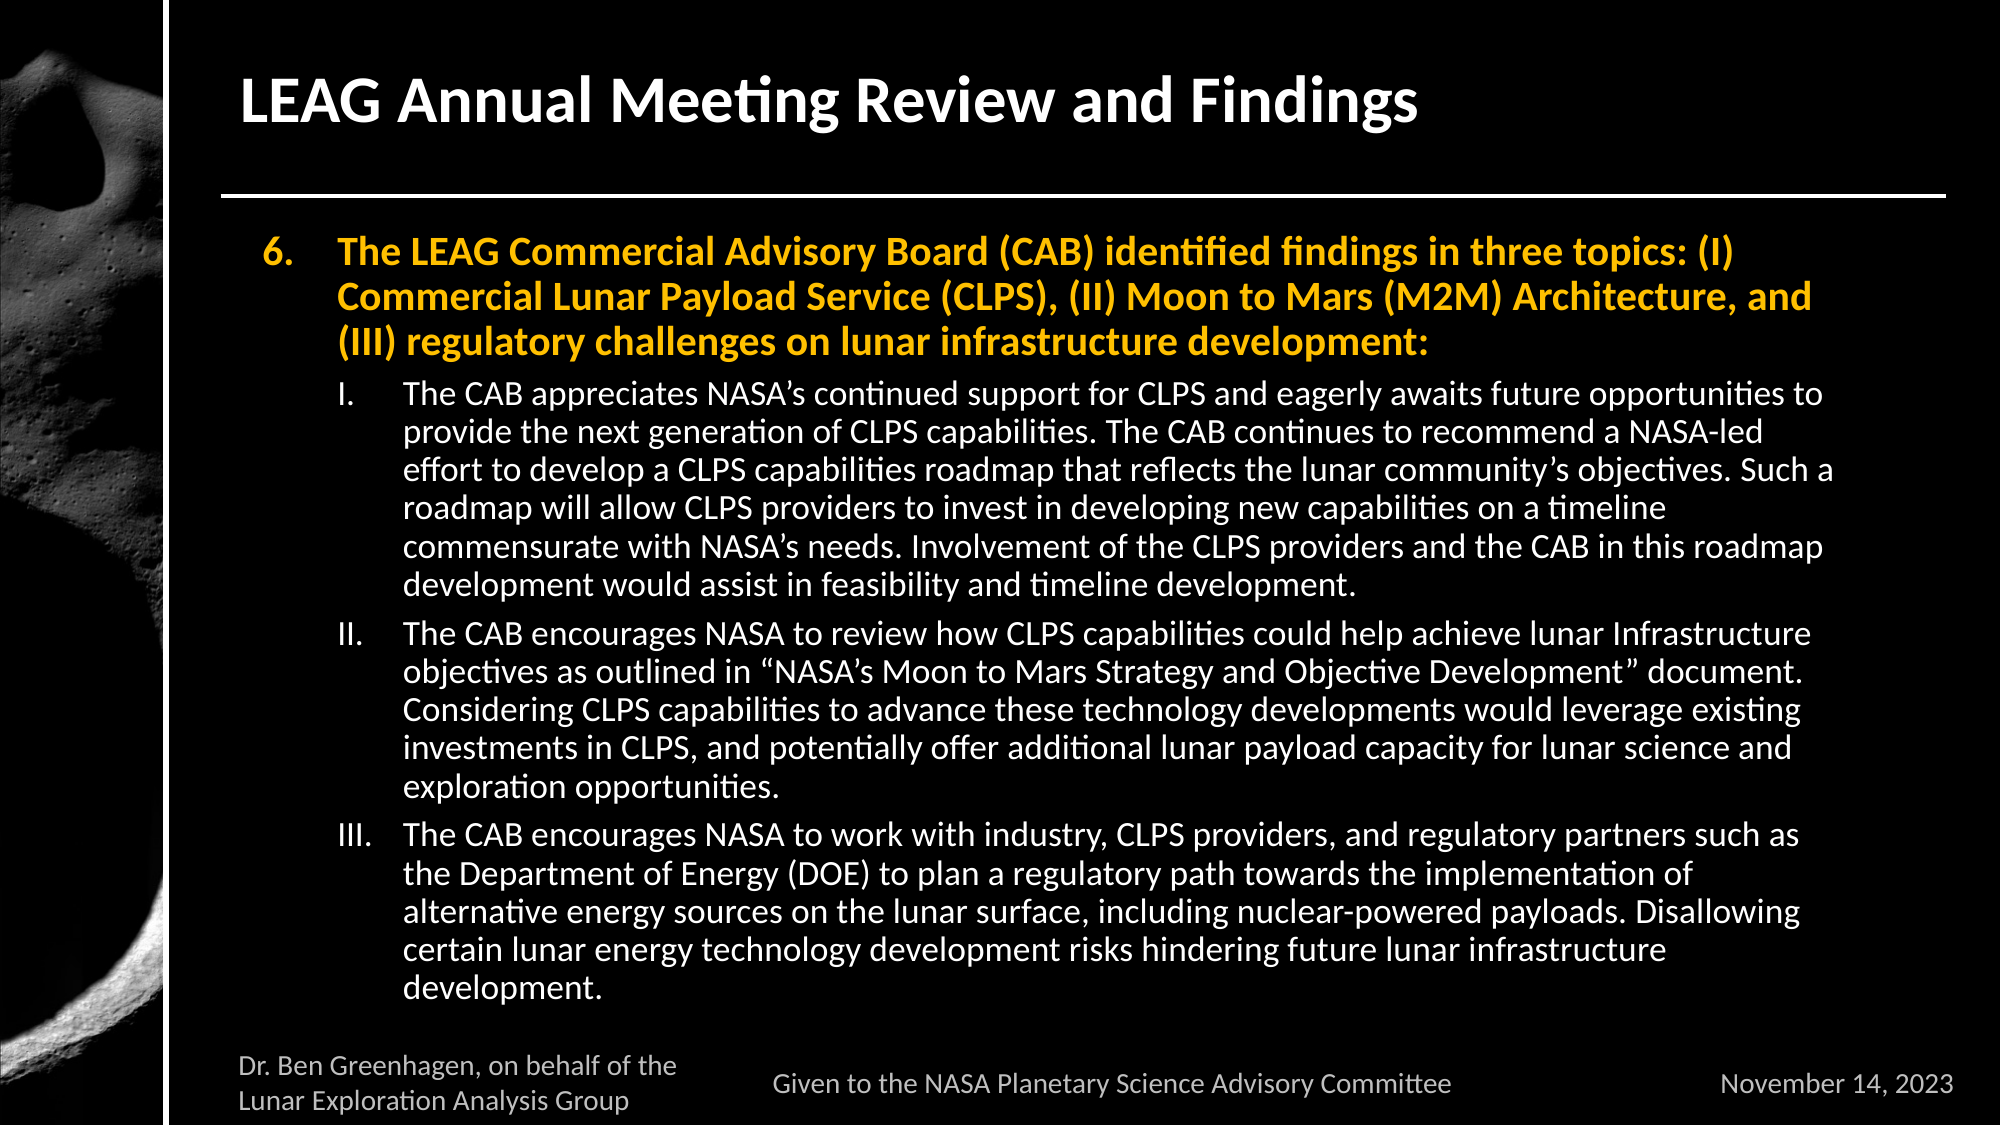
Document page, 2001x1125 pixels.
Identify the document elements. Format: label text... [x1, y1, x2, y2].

picture [0, 0, 163, 1125]
list The LEAG Commercial Advisory Board (CAB) identified findings in three topics: (I) Commercial Lunar Payload Service (CLPS), (II) Moon to Mars (M2M) Architecture, and (III) regulatory challenges on lunar infrastructure development: The CAB appreciates NASA’s continued support for CLPS and eagerly awaits future opportunities to provide the next generation of CLPS capabilities. The CAB continues to recommend a NASA-led effort to develop a CLPS capabilities roadmap that reflects the lunar community’s objectives. Such a roadmap will allow CLPS providers to invest in developing new capabilities on a timeline commensurate with NASA’s needs. Involvement of the CLPS providers and the CAB in this roadmap development would assist in feasibility and timeline development. The CAB encourages NASA to review how CLPS capabilities could help achieve lunar Infrastructure objectives as outlined in “NASA’s Moon to Mars Strategy and Objective Development” document. Considering CLPS capabilities to advance these technology developments would leverage existing investments in CLPS, and potentially offer additional lunar payload capacity for lunar science and exploration opportunities. The CAB encourages NASA to work with industry, CLPS providers, and regulatory partners such as the Department of Energy (DOE) to plan a regulatory path towards the implementation of alternative energy sources on the lunar surface, including nuclear-powered payloads. Disallowing certain lunar energy technology development risks hindering future lunar infrastructure development. [247, 221, 1869, 1037]
title LEAG Annual Meeting Review and Findings [225, 0, 2000, 210]
